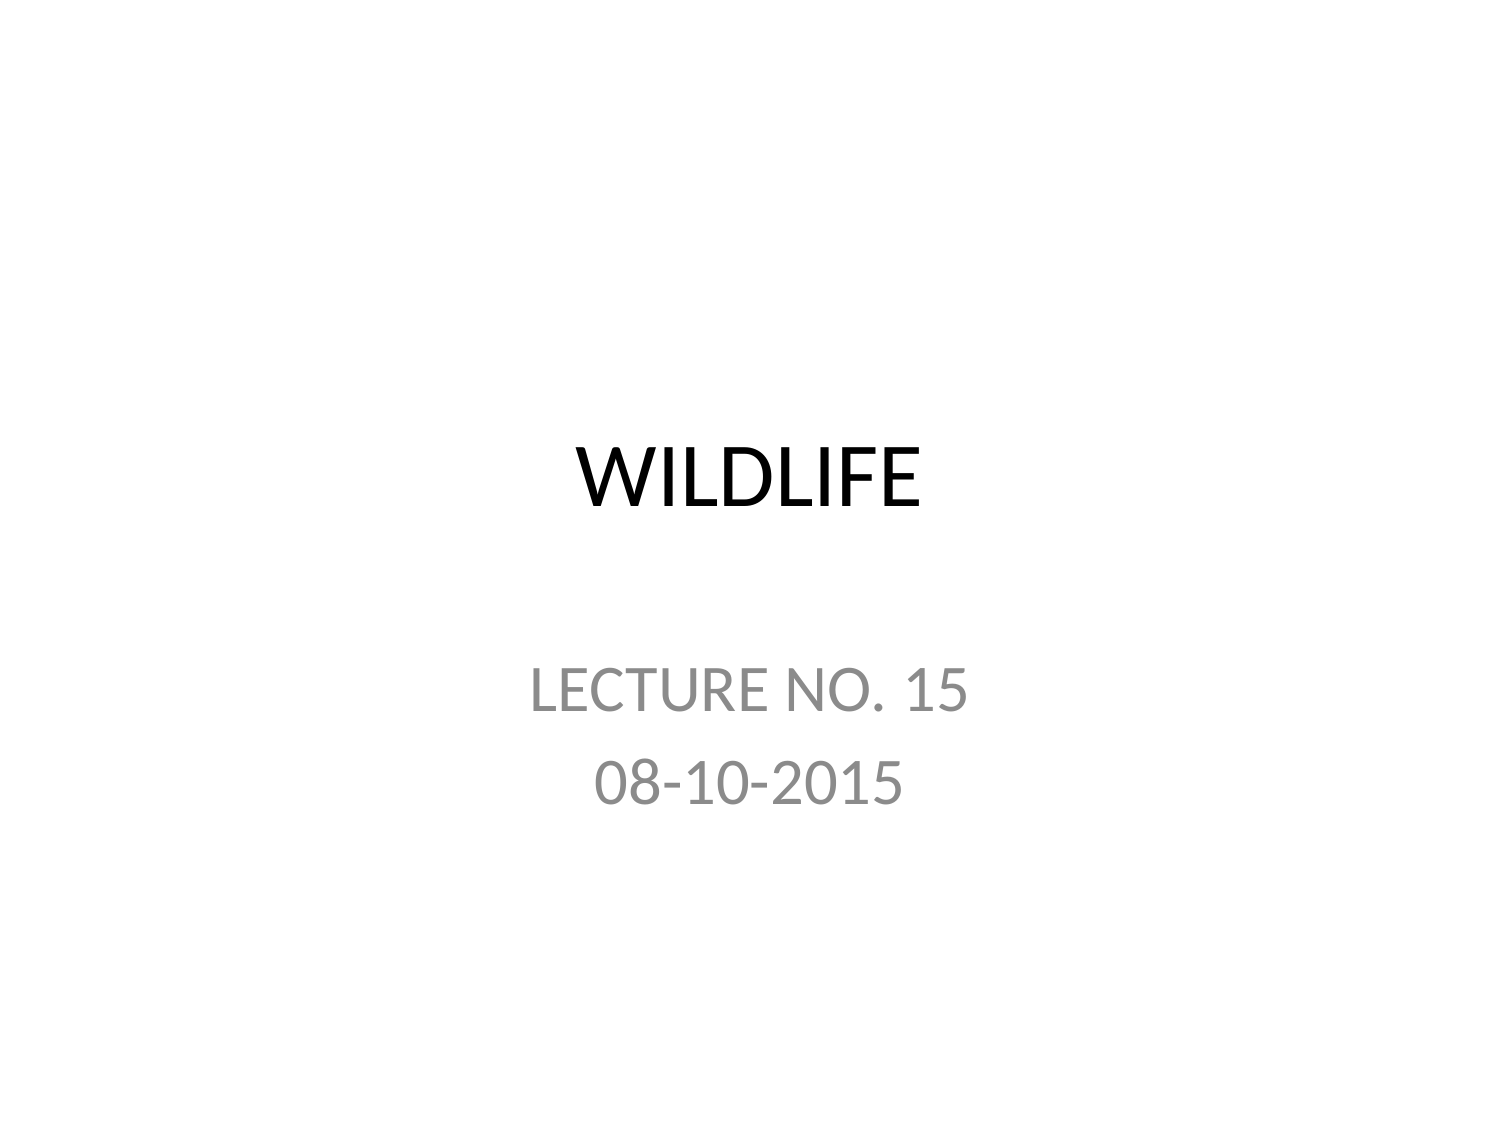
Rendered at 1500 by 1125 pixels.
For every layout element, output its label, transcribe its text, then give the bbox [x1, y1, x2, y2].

subtitle LECTURE NO. 15 08-10-2015 [225, 637, 1275, 925]
title WILDLIFE [112, 349, 1388, 591]
